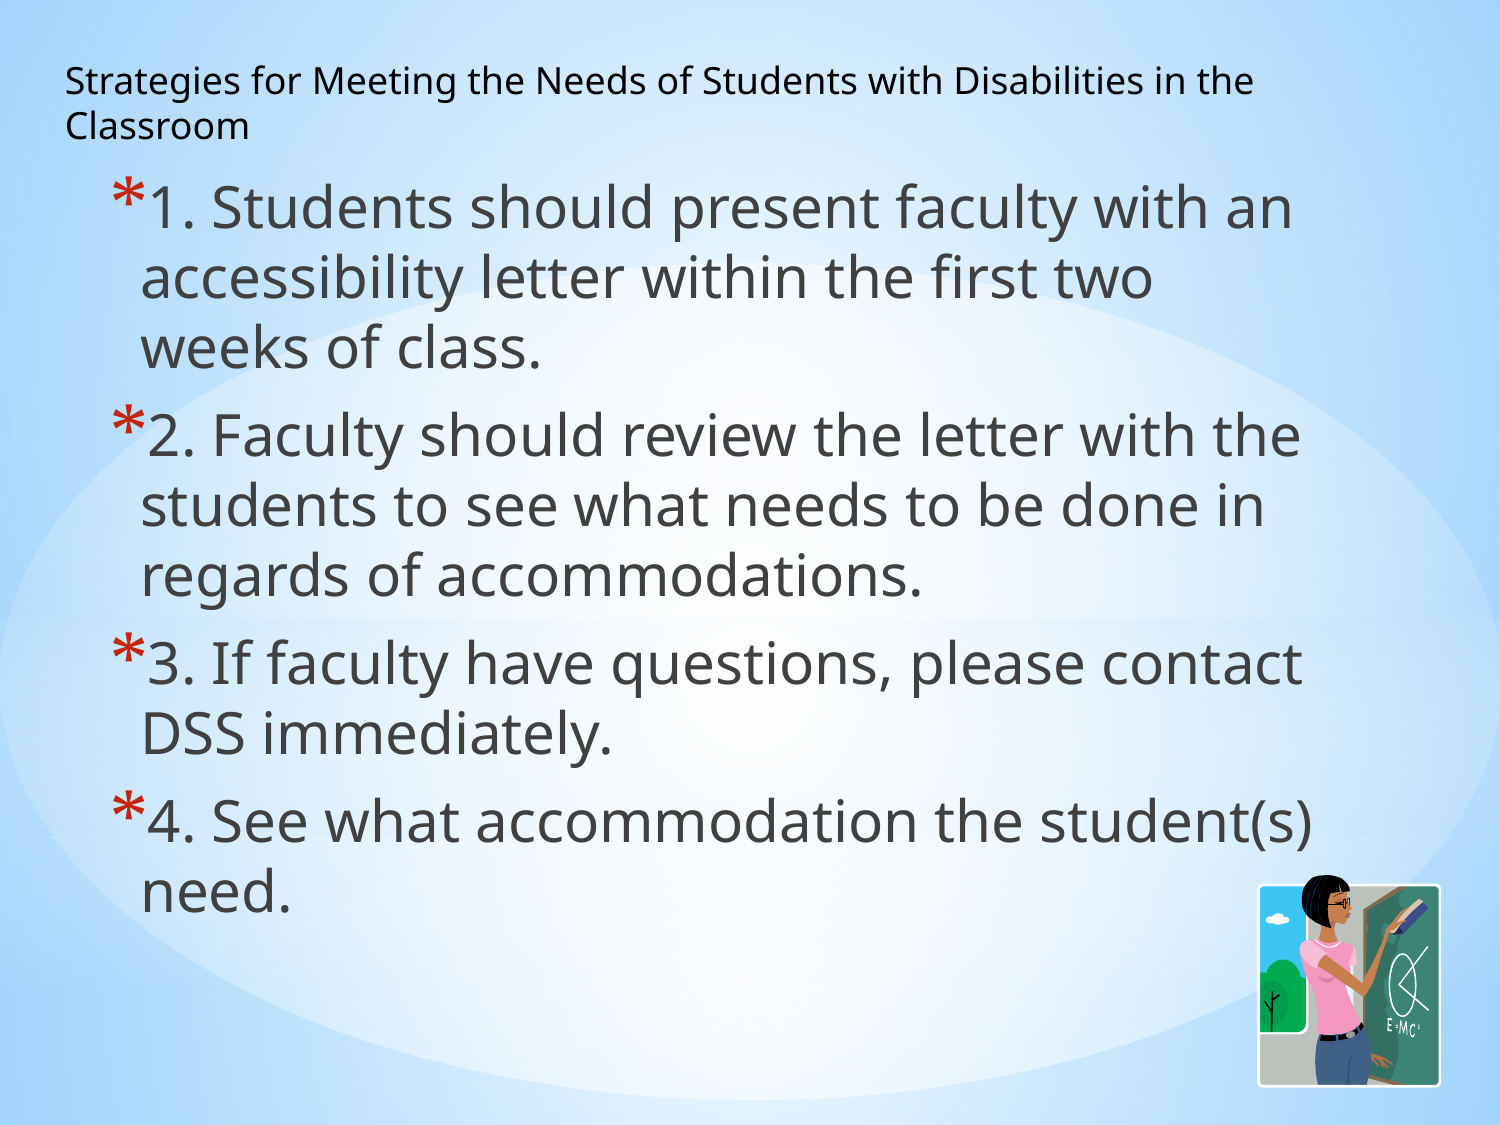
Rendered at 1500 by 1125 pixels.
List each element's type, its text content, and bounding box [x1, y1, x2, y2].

list 1. Students should present faculty with an accessibility letter within the first two weeks of class. 2. Faculty should review the letter with the students to see what needs to be done in regards of accommodations. 3. If faculty have questions, please contact DSS immediately. 4. See what accommodation the student(s) need. [87, 200, 1335, 962]
text_box Strategies for Meeting the Needs of Students with Disabilities in the Classroom [50, 49, 1438, 200]
picture [1256, 874, 1442, 1088]
